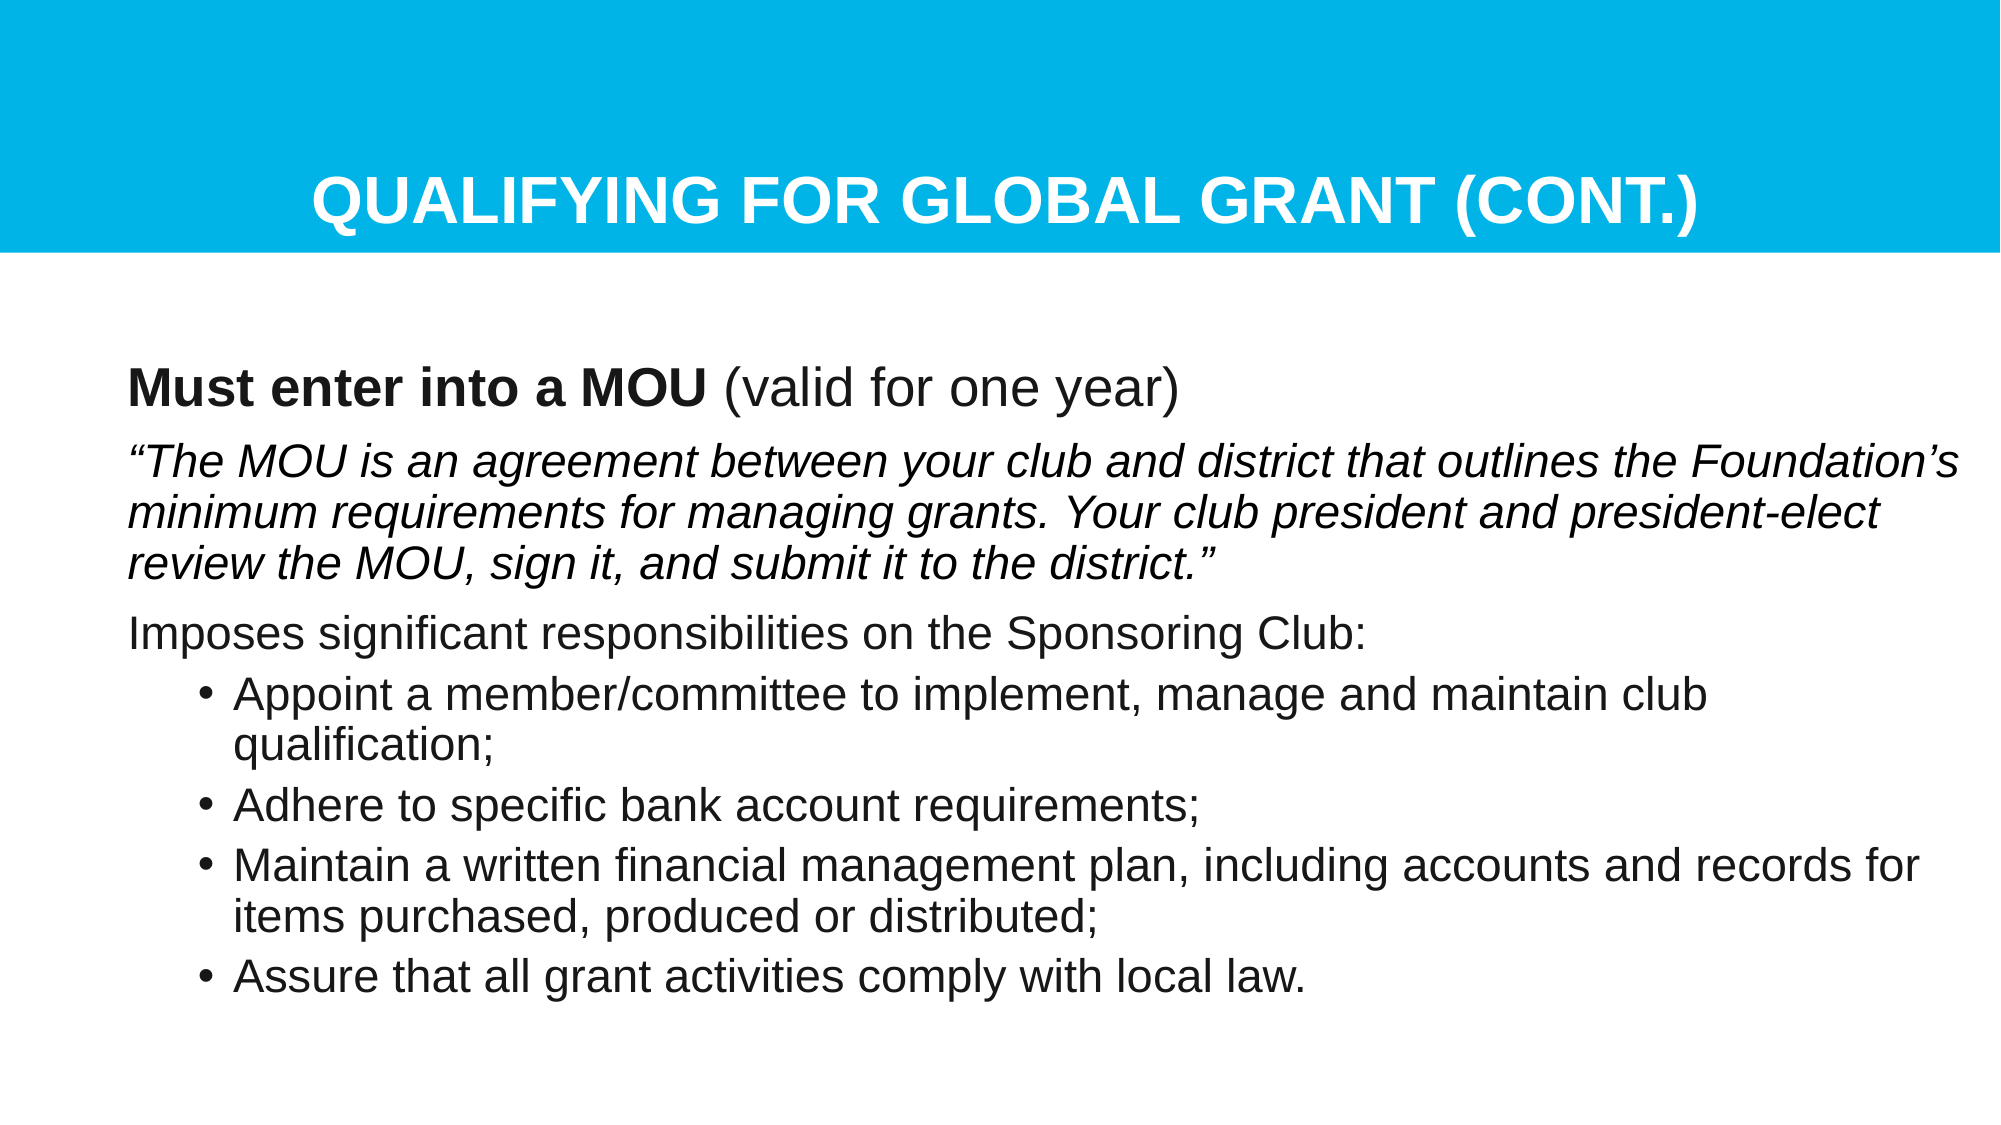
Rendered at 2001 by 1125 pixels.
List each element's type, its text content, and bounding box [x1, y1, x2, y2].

title Qualifying for Global Grant (Cont.) [62, 0, 1950, 253]
list Must enter into a MOU (valid for one year) “The MOU is an agreement between your club and district that outlines the Foundation’s minimum requirements for managing grants. Your club president and president-elect review the MOU, sign it, and submit it to the district.” Imposes significant responsibilities on the Sponsoring Club: Appoint a member/committee to implement, manage and maintain club qualification; Adhere to specific bank account requirements; Maintain a written financial management plan, including accounts and records for items purchased, produced or distributed; Assure that all grant activities comply with local law. [112, 351, 2000, 1014]
